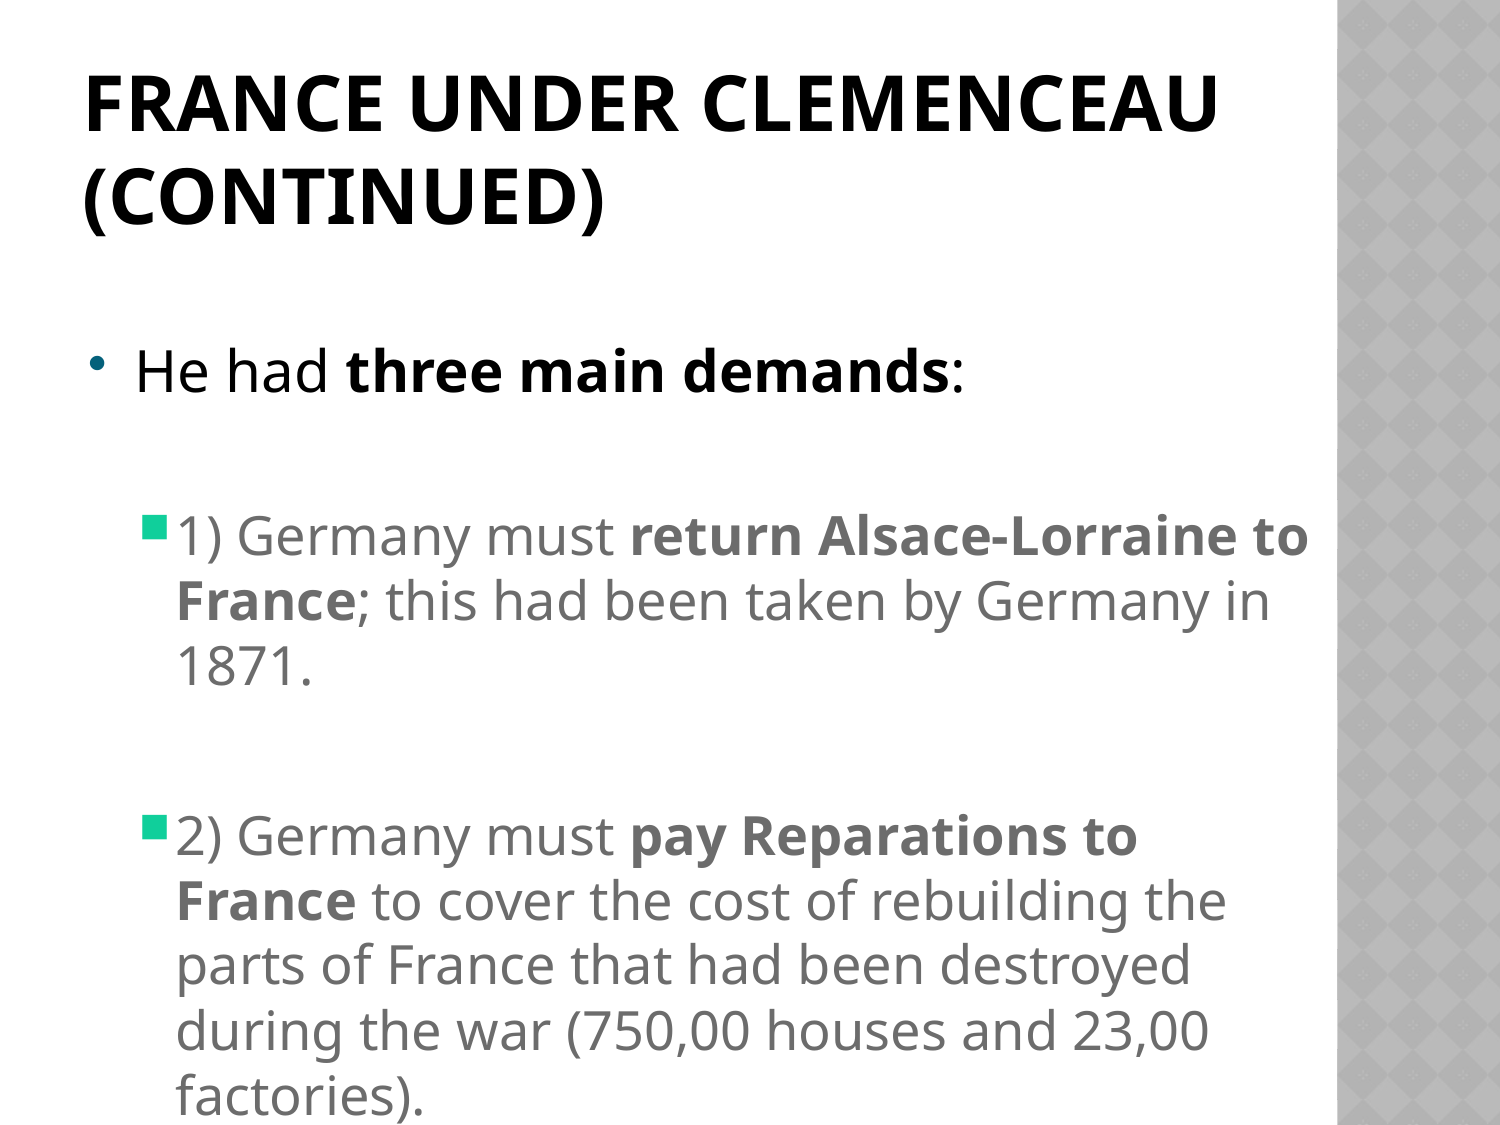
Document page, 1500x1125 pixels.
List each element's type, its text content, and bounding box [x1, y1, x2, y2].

title France under Clemenceau (Continued) [75, 52, 1263, 240]
list He had three main demands: 1) Germany must return Alsace-Lorraine to France; this had been taken by Germany in 1871. 2) Germany must pay Reparations to France to cover the cost of rebuilding the parts of France that had been destroyed during the war (750,00 houses and 23,00 factories). [74, 326, 1330, 1060]
